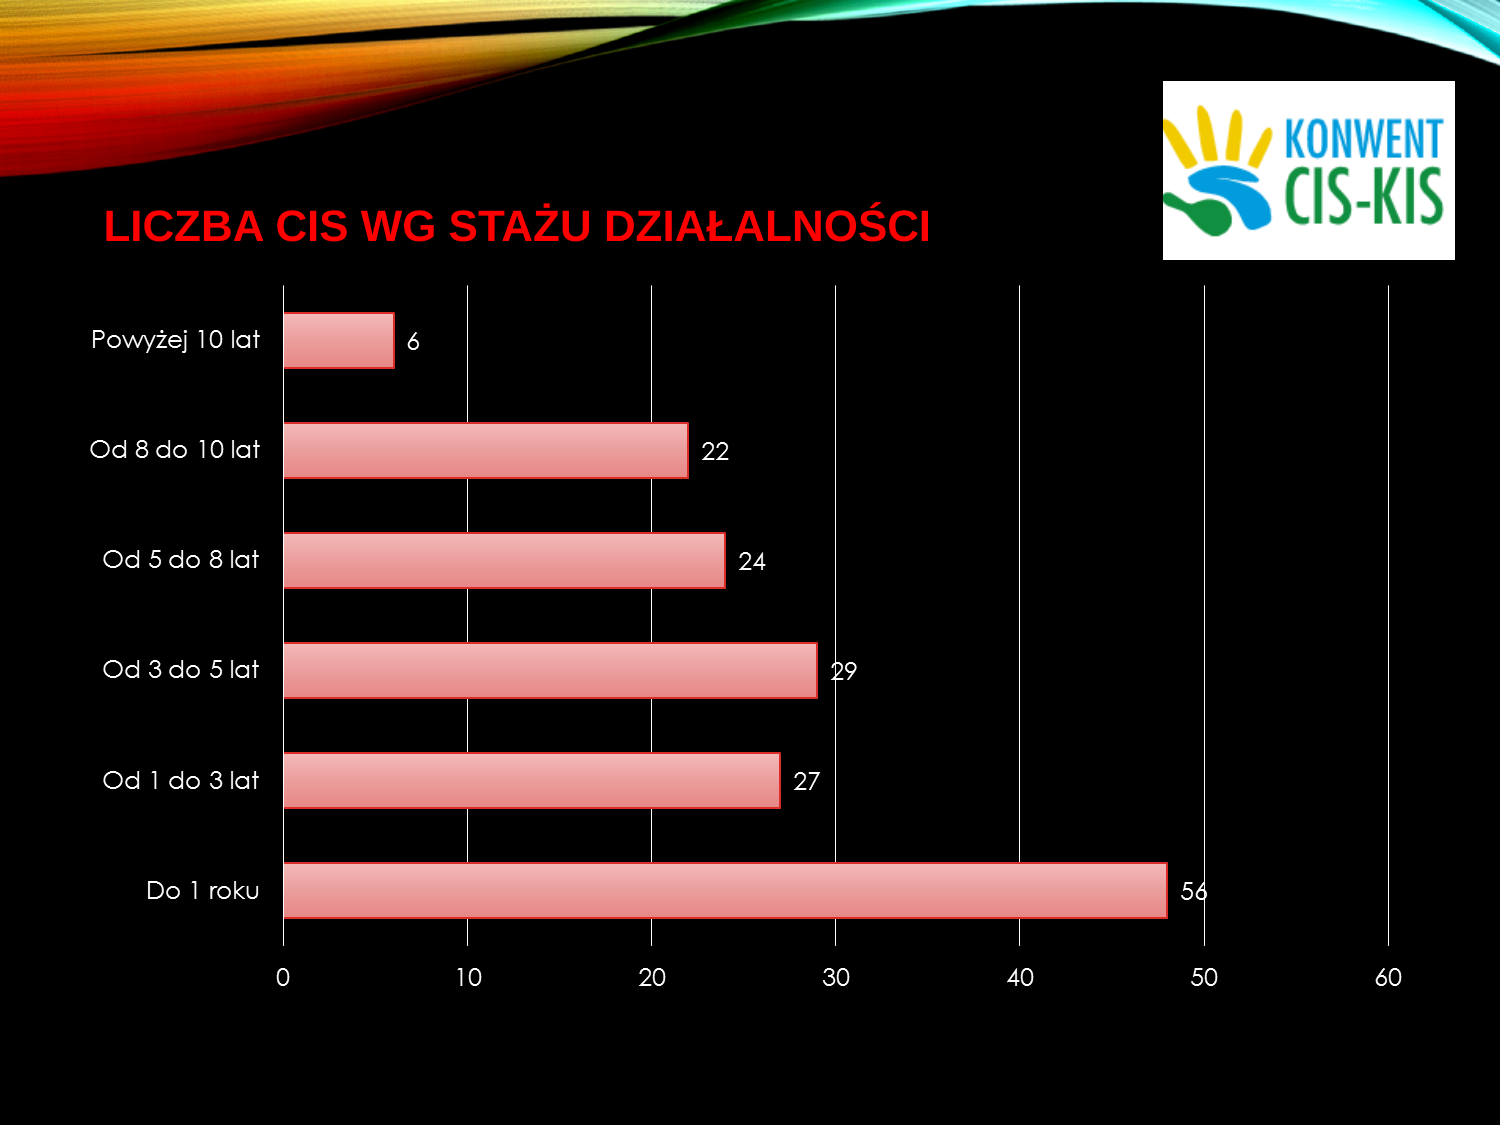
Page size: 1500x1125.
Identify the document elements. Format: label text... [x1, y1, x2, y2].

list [66, 253, 1434, 1014]
picture [0, 0, 1500, 260]
title Liczba CIS wg stażu działalności [88, 125, 1163, 253]
